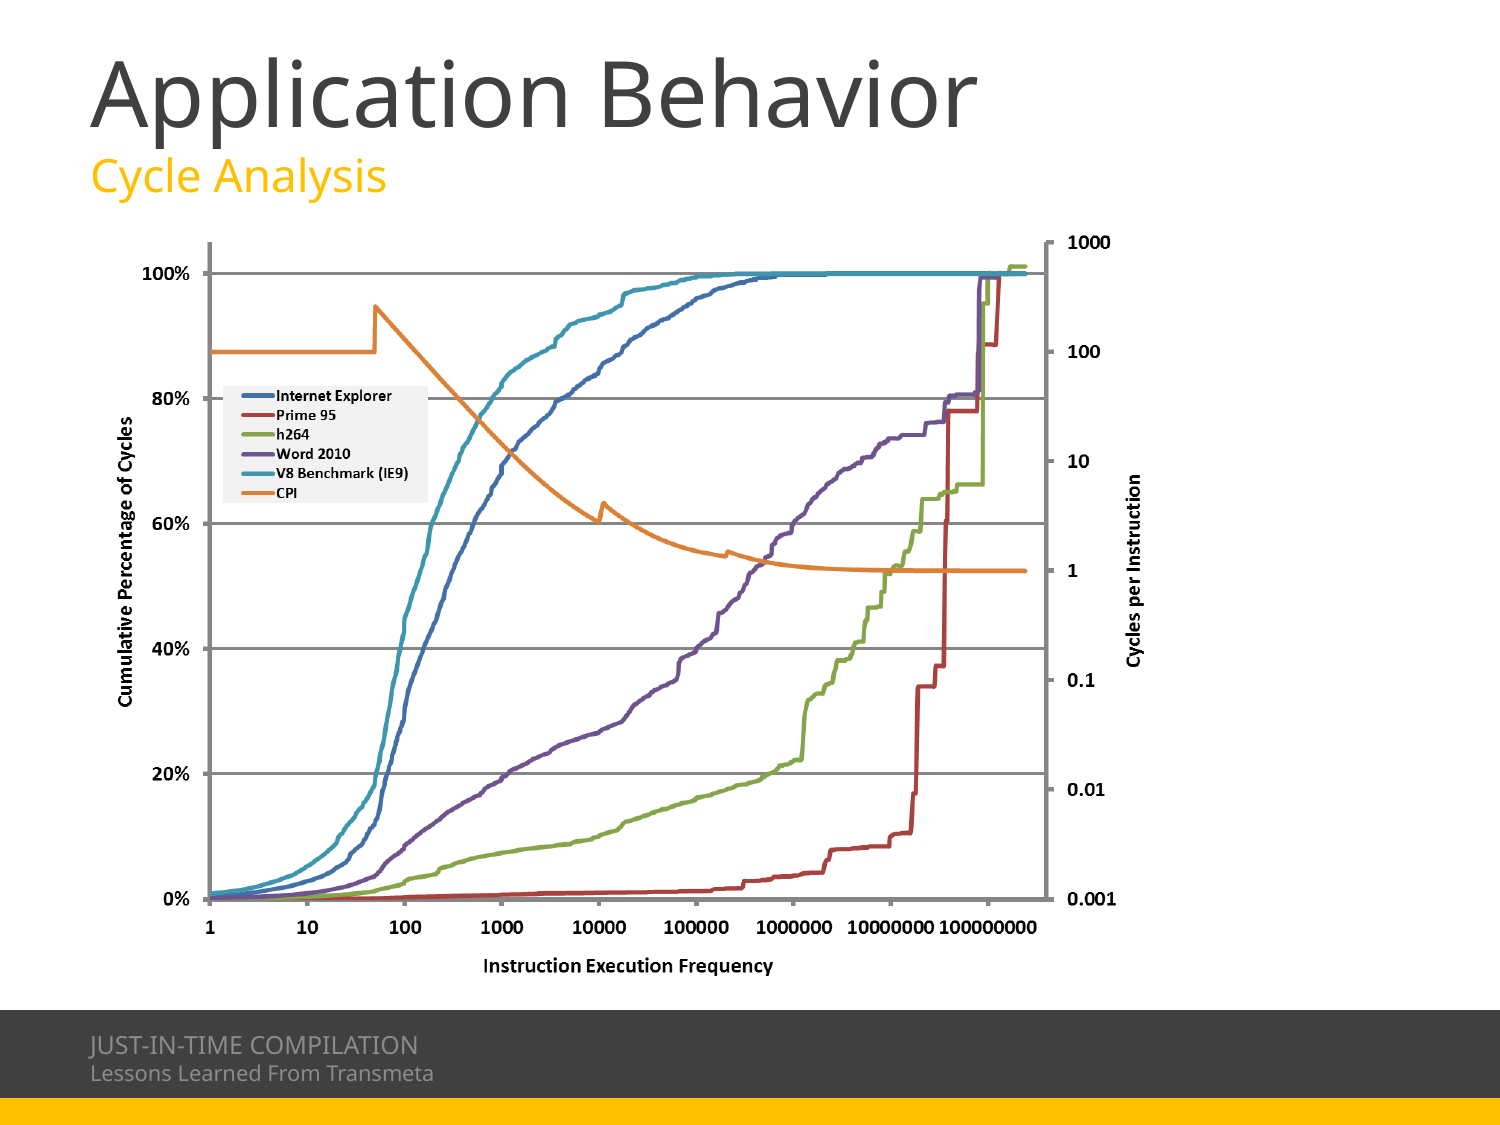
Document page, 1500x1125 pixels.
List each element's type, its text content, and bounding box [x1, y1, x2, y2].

footer JUST-IN-TIME COMPILATION Lessons Learned From Transmeta [75, 1027, 988, 1088]
title Application Behavior Cycle Analysis [75, 24, 1425, 213]
picture [100, 221, 1159, 991]
